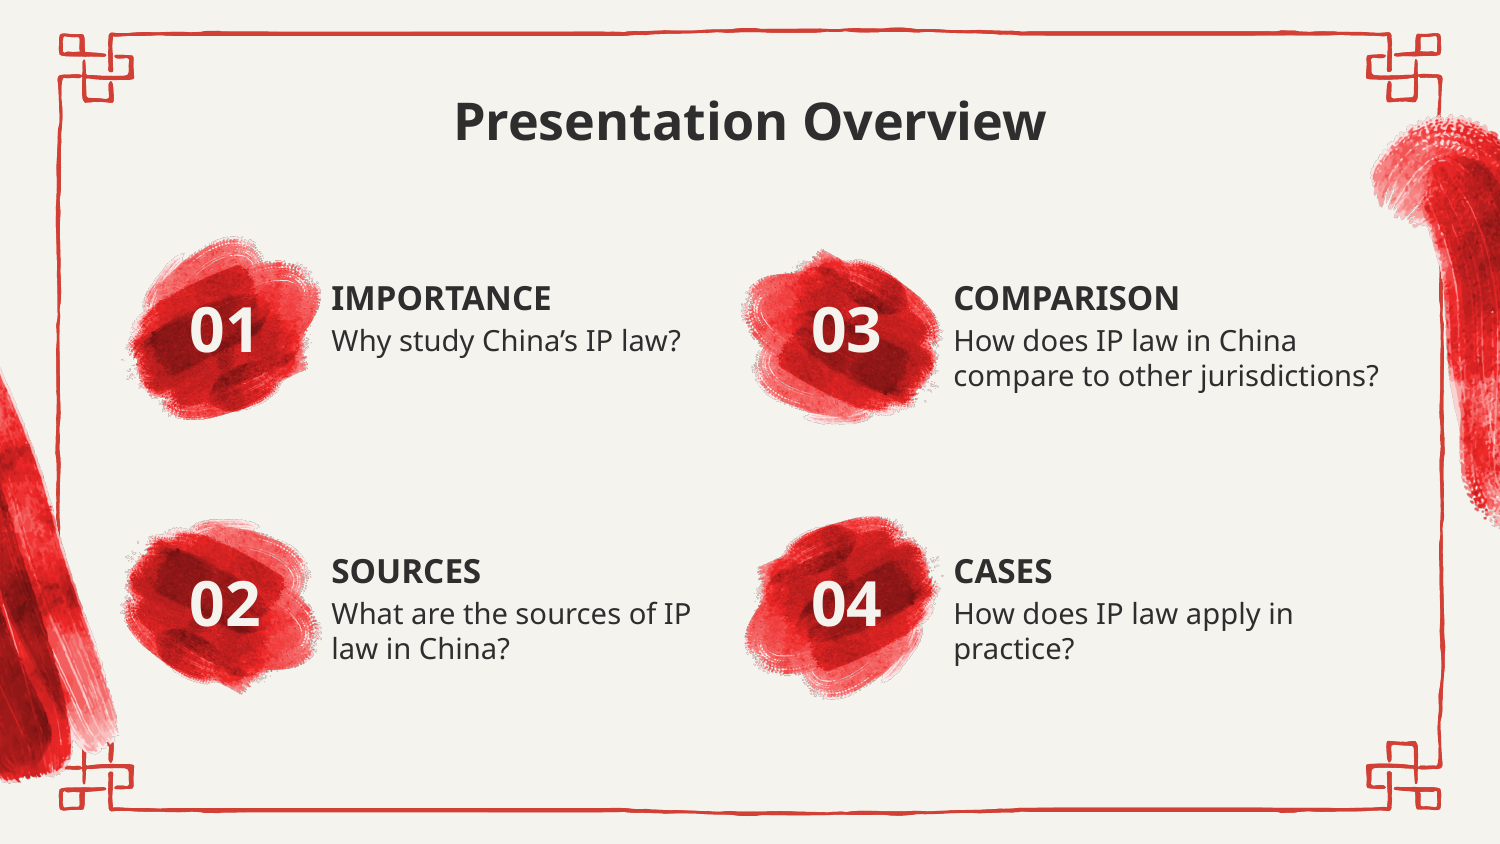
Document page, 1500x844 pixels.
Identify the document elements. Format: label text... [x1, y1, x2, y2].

subtitle How does IP law apply in practice? [949, 606, 1349, 674]
subtitle COMPARISON [945, 252, 1349, 333]
subtitle SOURCES [327, 525, 728, 606]
picture [744, 515, 944, 700]
subtitle Why study China’s IP law? [326, 333, 728, 401]
picture [120, 235, 321, 420]
picture [0, 282, 322, 785]
subtitle How does IP law in China compare to other jurisdictions? [946, 306, 1411, 401]
subtitle What are the sources of IP law in China? [327, 606, 728, 674]
subtitle CASES [949, 525, 1349, 606]
subtitle IMPORTANCE [326, 252, 728, 333]
picture [728, 208, 941, 476]
picture [1258, 90, 1500, 529]
title Presentation Overview [118, 72, 1382, 167]
